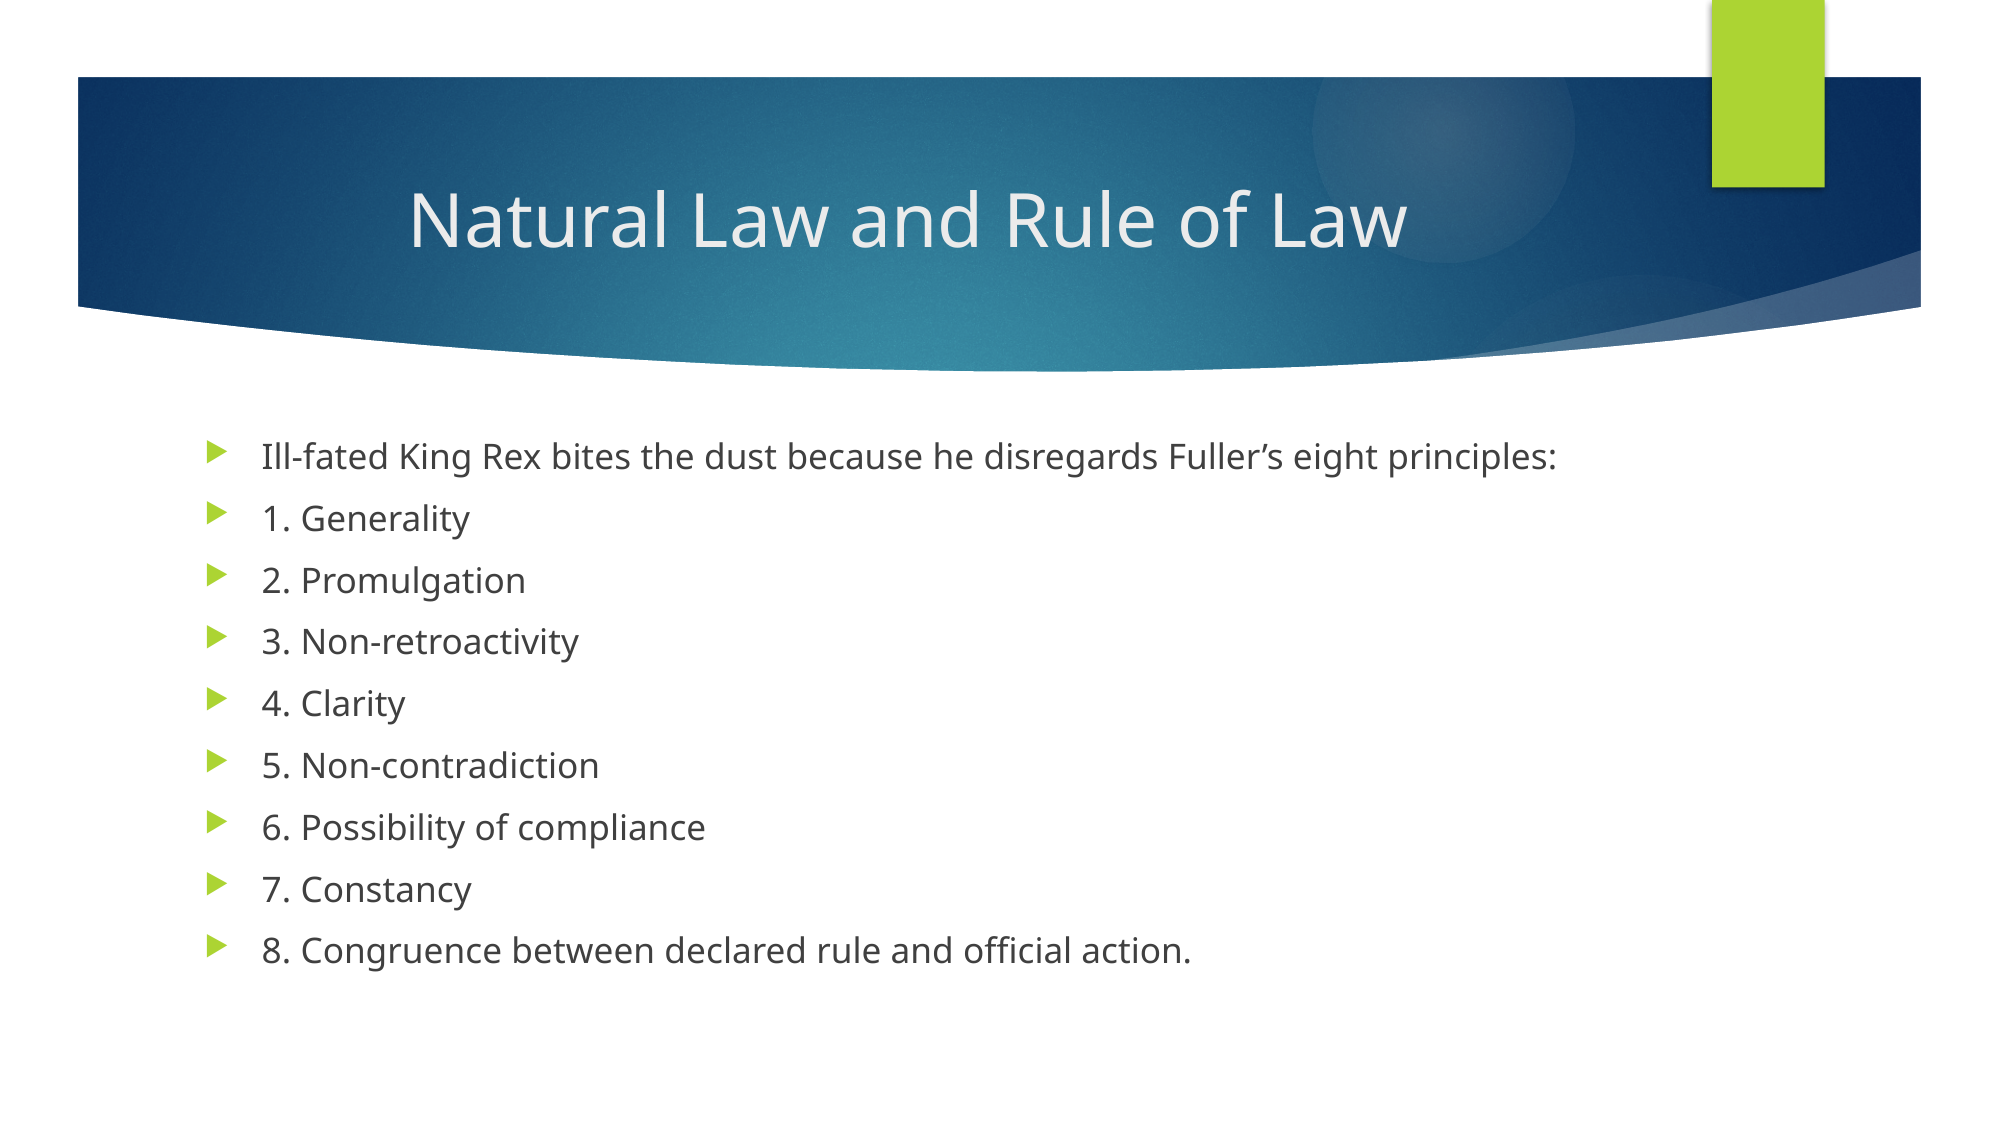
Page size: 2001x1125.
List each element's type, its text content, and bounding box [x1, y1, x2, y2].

list Ill-fated King Rex bites the dust because he disregards Fuller’s eight principles: 1. Generality 2. Promulgation 3. Non-retroactivity 4. Clarity 5. Non-contradiction 6. Possibility of compliance 7. Constancy 8. Congruence between declared rule and official action. [189, 427, 1627, 988]
title Natural Law and Rule of Law [189, 159, 1627, 276]
